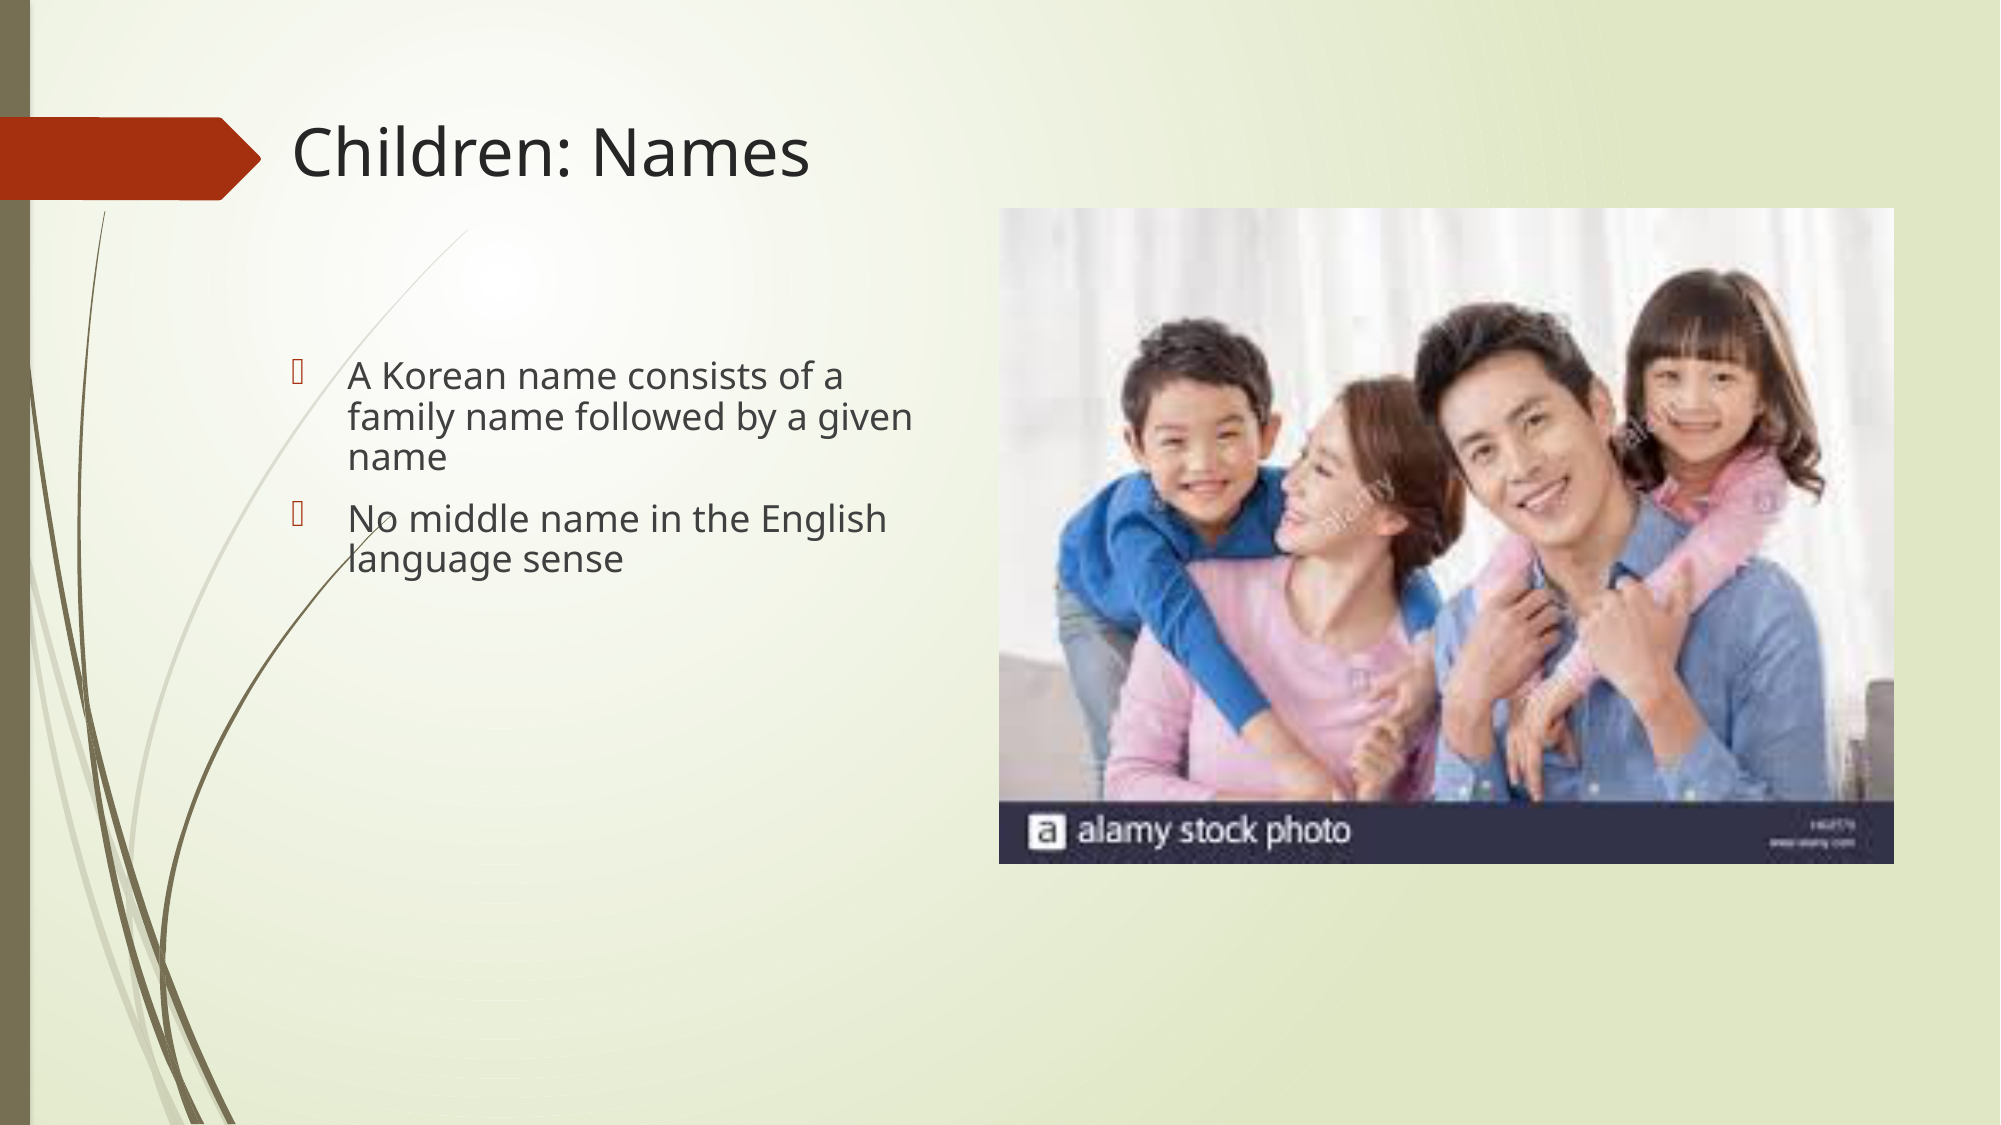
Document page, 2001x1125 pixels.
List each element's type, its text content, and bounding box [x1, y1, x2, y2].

title Children: Names [276, 102, 956, 313]
list A Korean name consists of a family name followed by a given name No middle name in the English language sense [276, 350, 956, 970]
picture [999, 208, 1894, 865]
